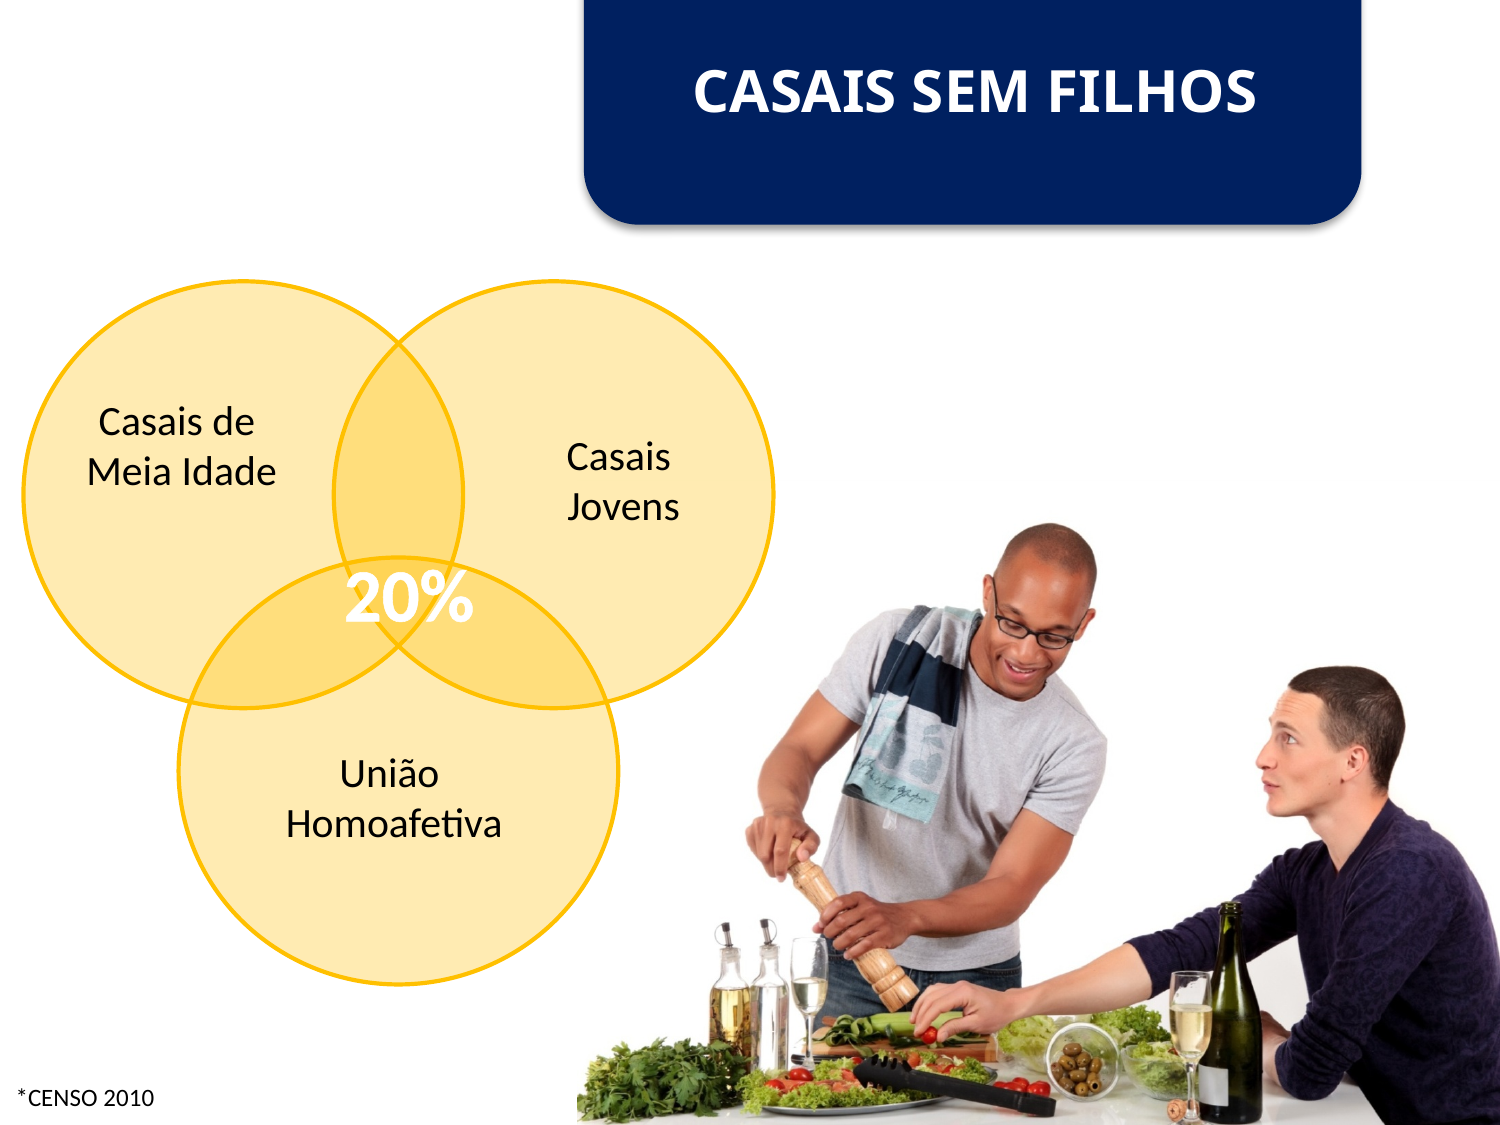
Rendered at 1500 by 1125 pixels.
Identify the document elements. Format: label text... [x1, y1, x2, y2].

picture [577, 480, 1500, 1125]
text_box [23, 280, 332, 709]
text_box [178, 557, 619, 985]
text_box [583, 0, 1362, 225]
text_box CASAIS SEM FILHOS [677, 46, 1273, 132]
text_box *CENSO 2010 [0, 1074, 170, 1120]
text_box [333, 280, 774, 709]
